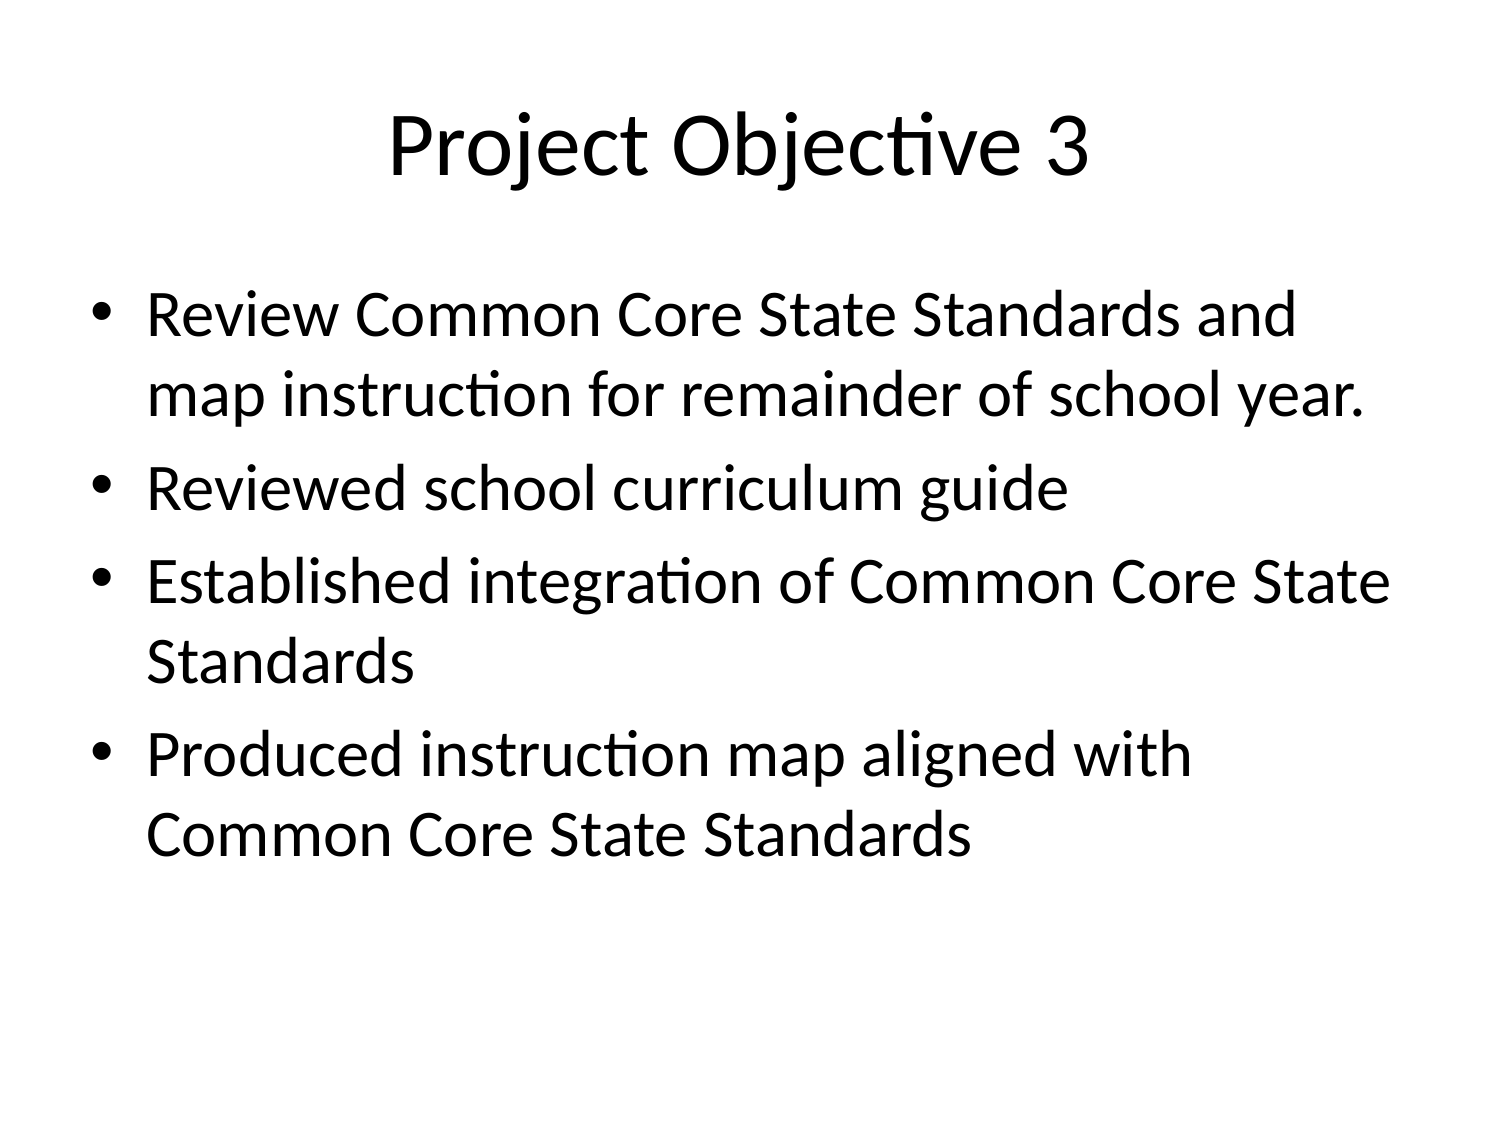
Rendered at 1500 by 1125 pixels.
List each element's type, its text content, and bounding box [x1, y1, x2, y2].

title Project Objective 3 [75, 45, 1425, 233]
list Review Common Core State Standards and map instruction for remainder of school year. Reviewed school curriculum guide Established integration of Common Core State Standards Produced instruction map aligned with Common Core State Standards [75, 262, 1425, 1005]
